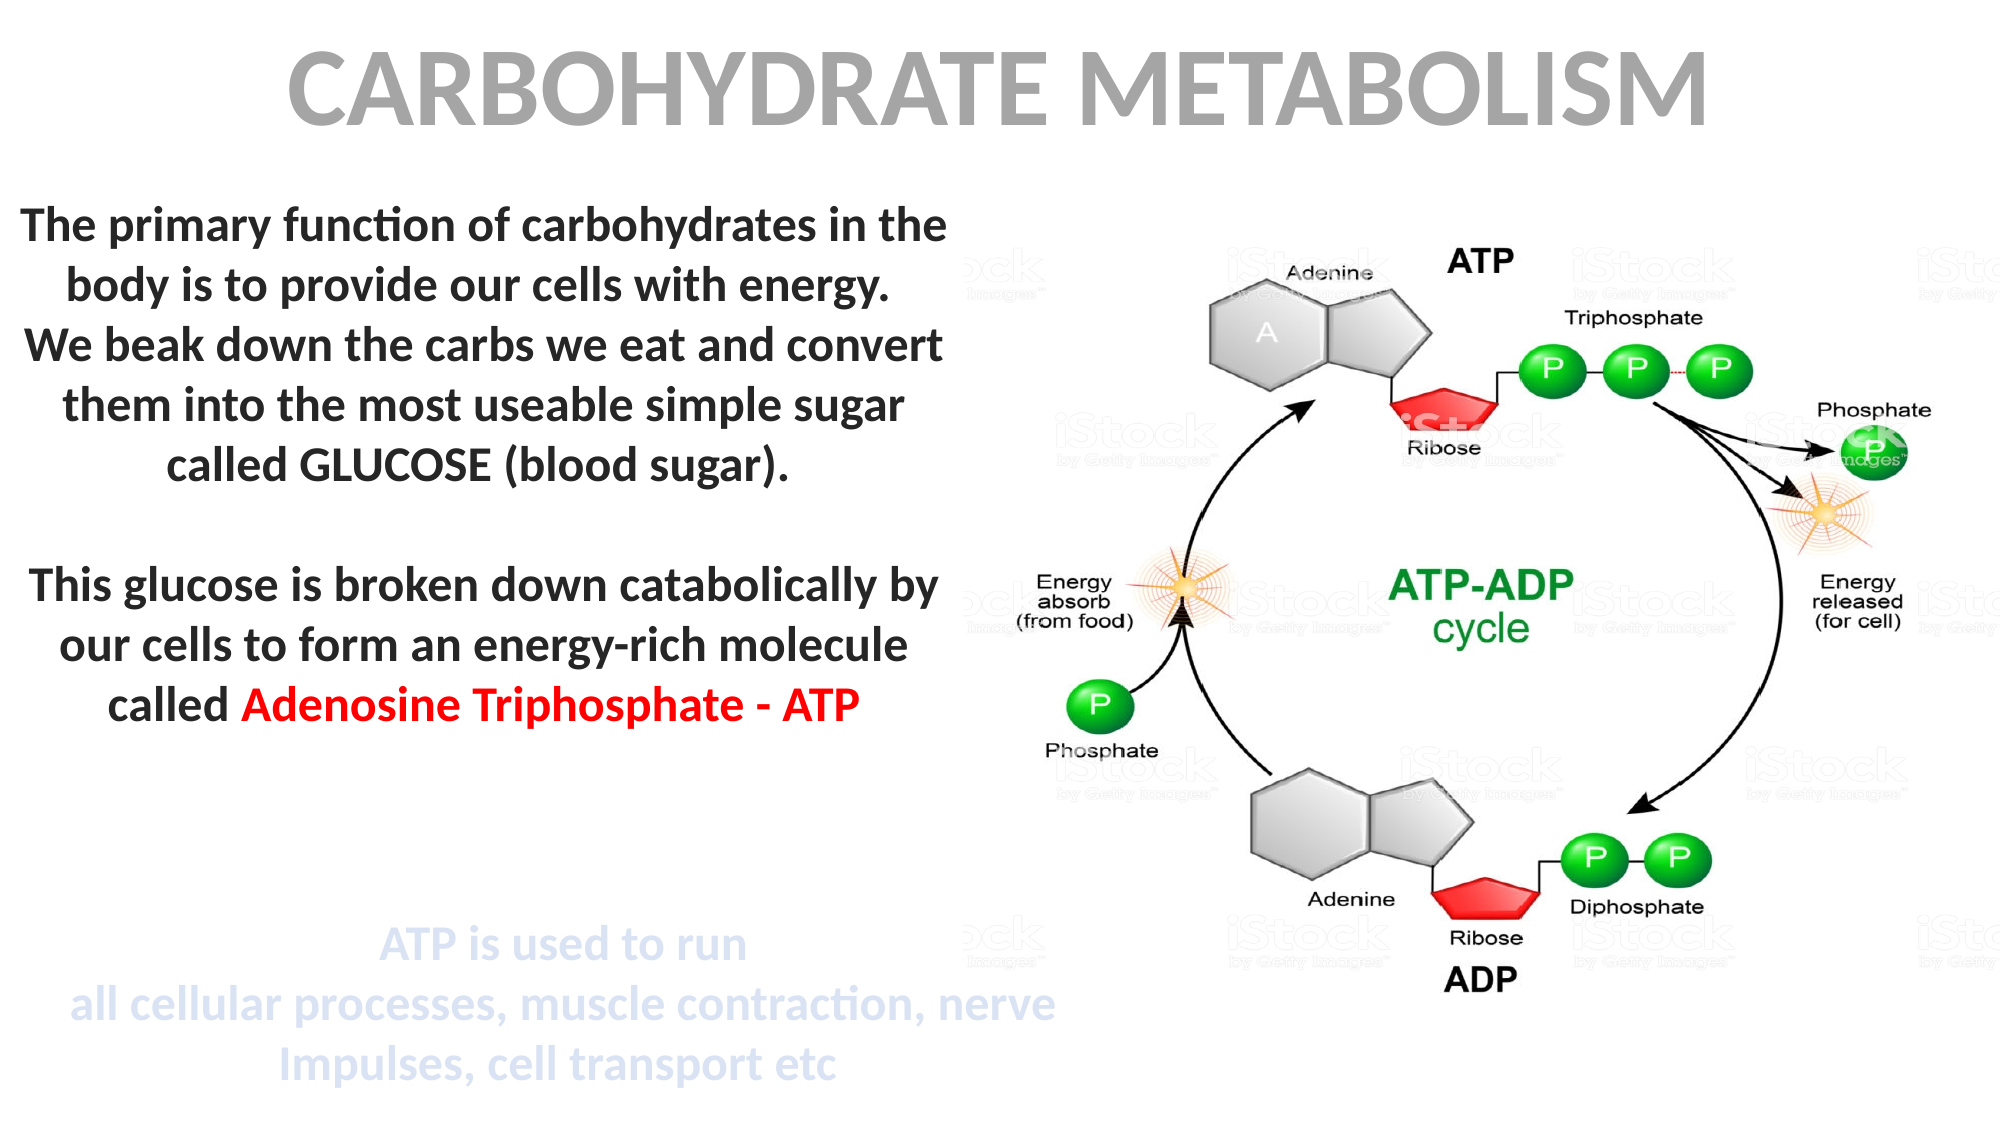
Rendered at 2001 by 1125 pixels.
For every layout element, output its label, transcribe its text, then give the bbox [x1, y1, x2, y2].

picture [963, 184, 2000, 1026]
text_box The primary function of carbohydrates in the body is to provide our cells with energy. We beak down the carbs we eat and convert them into the most useable simple sugar called GLUCOSE (blood sugar). This glucose is broken down catabolically by our cells to form an energy-rich molecule called Adenosine Triphosphate - ATP [4, 184, 963, 740]
text_box ATP is used to run all cellular processes, muscle contraction, nerve Impulses, cell transport etc [54, 902, 1073, 1098]
text_box CARBOHYDRATE METABOLISM [272, 4, 1728, 155]
